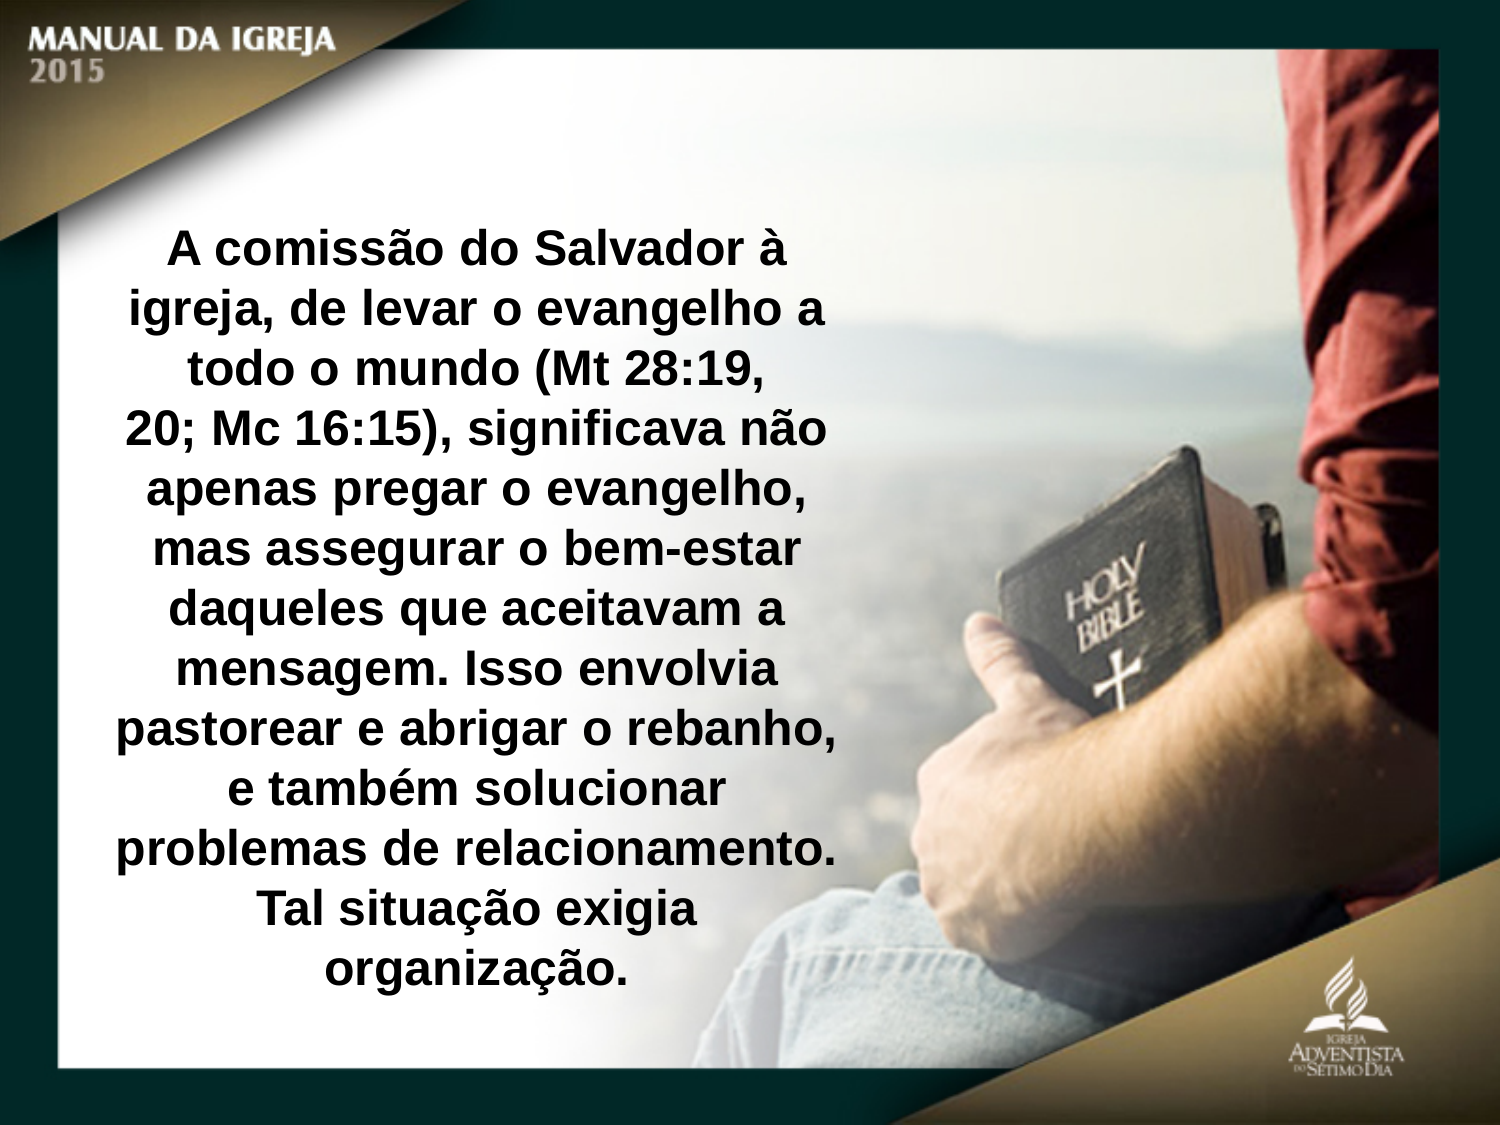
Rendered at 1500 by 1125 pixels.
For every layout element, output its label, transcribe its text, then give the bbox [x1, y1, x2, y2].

text_box A comissão do Salvador à igreja, de levar o evangelho a todo o mundo (Mt 28:19, 20; Mc 16:15), significava não apenas pregar o evangelho, mas assegurar o bem-estar daqueles que aceitavam a mensagem. Isso envolvia pastorear e abrigar o rebanho, e também solucionar problemas de relacionamento. Tal situação exigia organização. [100, 208, 854, 1003]
picture [0, 0, 1500, 1125]
